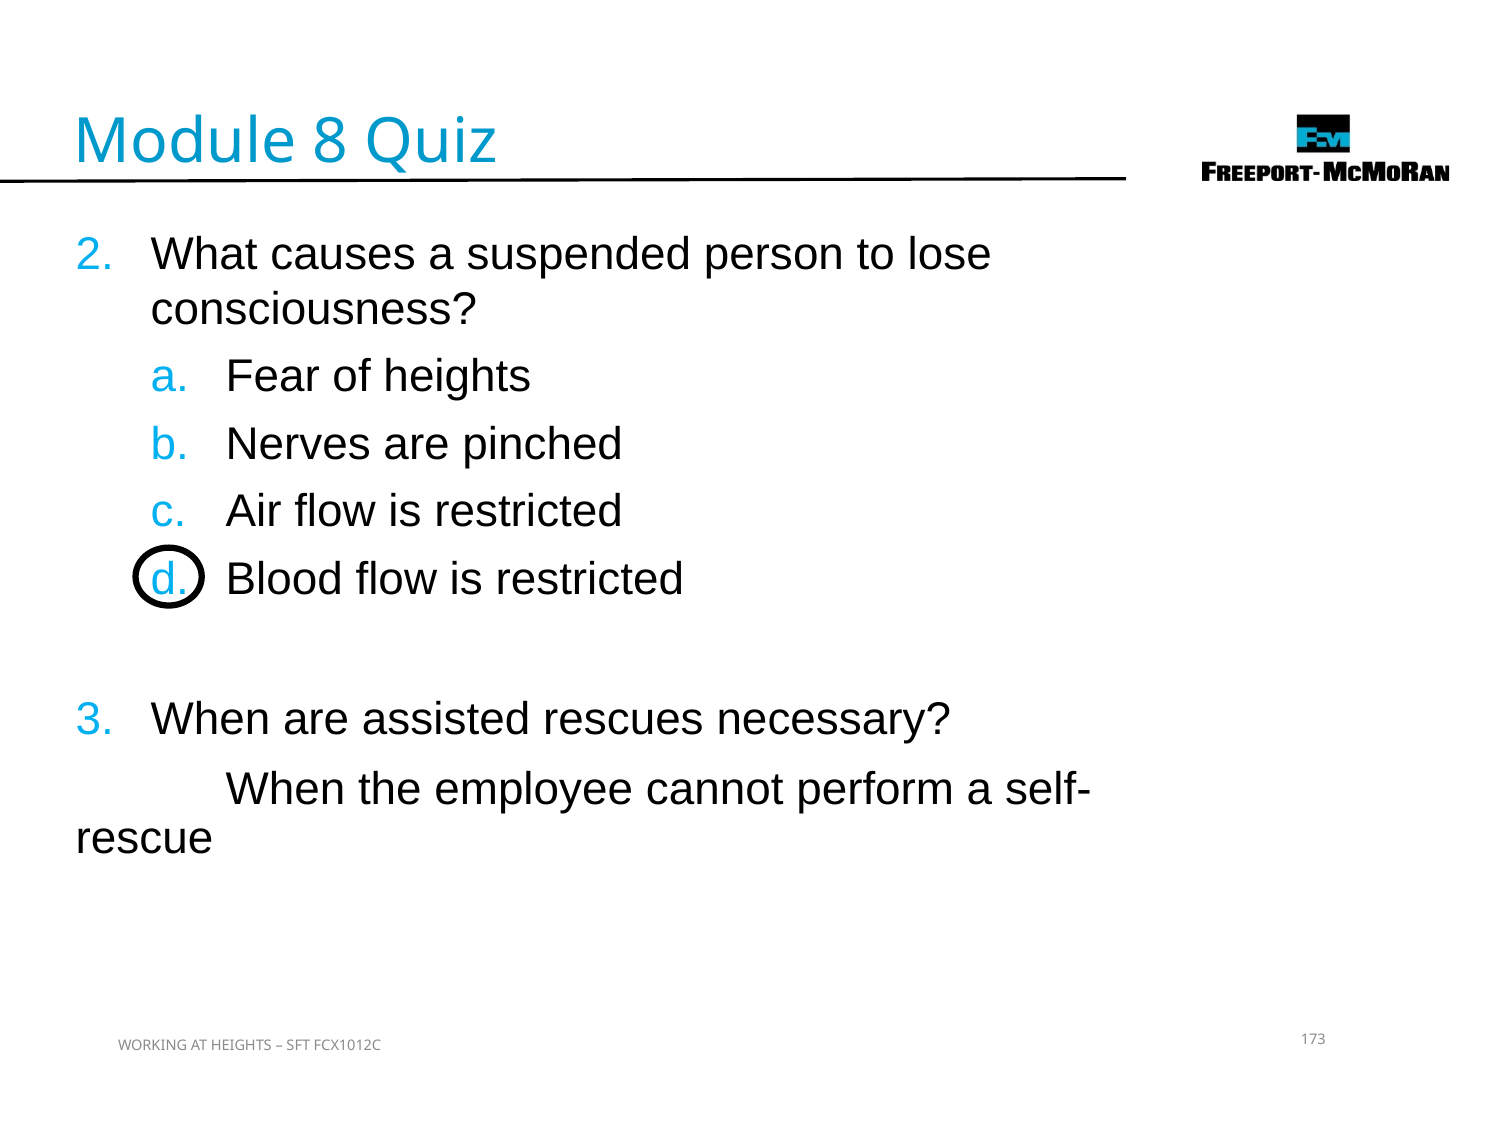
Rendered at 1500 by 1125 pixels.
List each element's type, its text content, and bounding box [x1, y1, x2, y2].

footer WORKING AT HEIGHTS – SFT FCX1012C [103, 1015, 1004, 1076]
text_box [134, 546, 203, 607]
slide_number 173 [1126, 1010, 1500, 1070]
picture [1202, 113, 1450, 181]
list What causes a suspended person to lose consciousness? Fear of heights Nerves are pinched Air flow is restricted Blood flow is restricted When are assisted rescues necessary? When the employee cannot perform a self-rescue [60, 216, 1175, 985]
list Module 8 Quiz [58, 100, 1082, 227]
